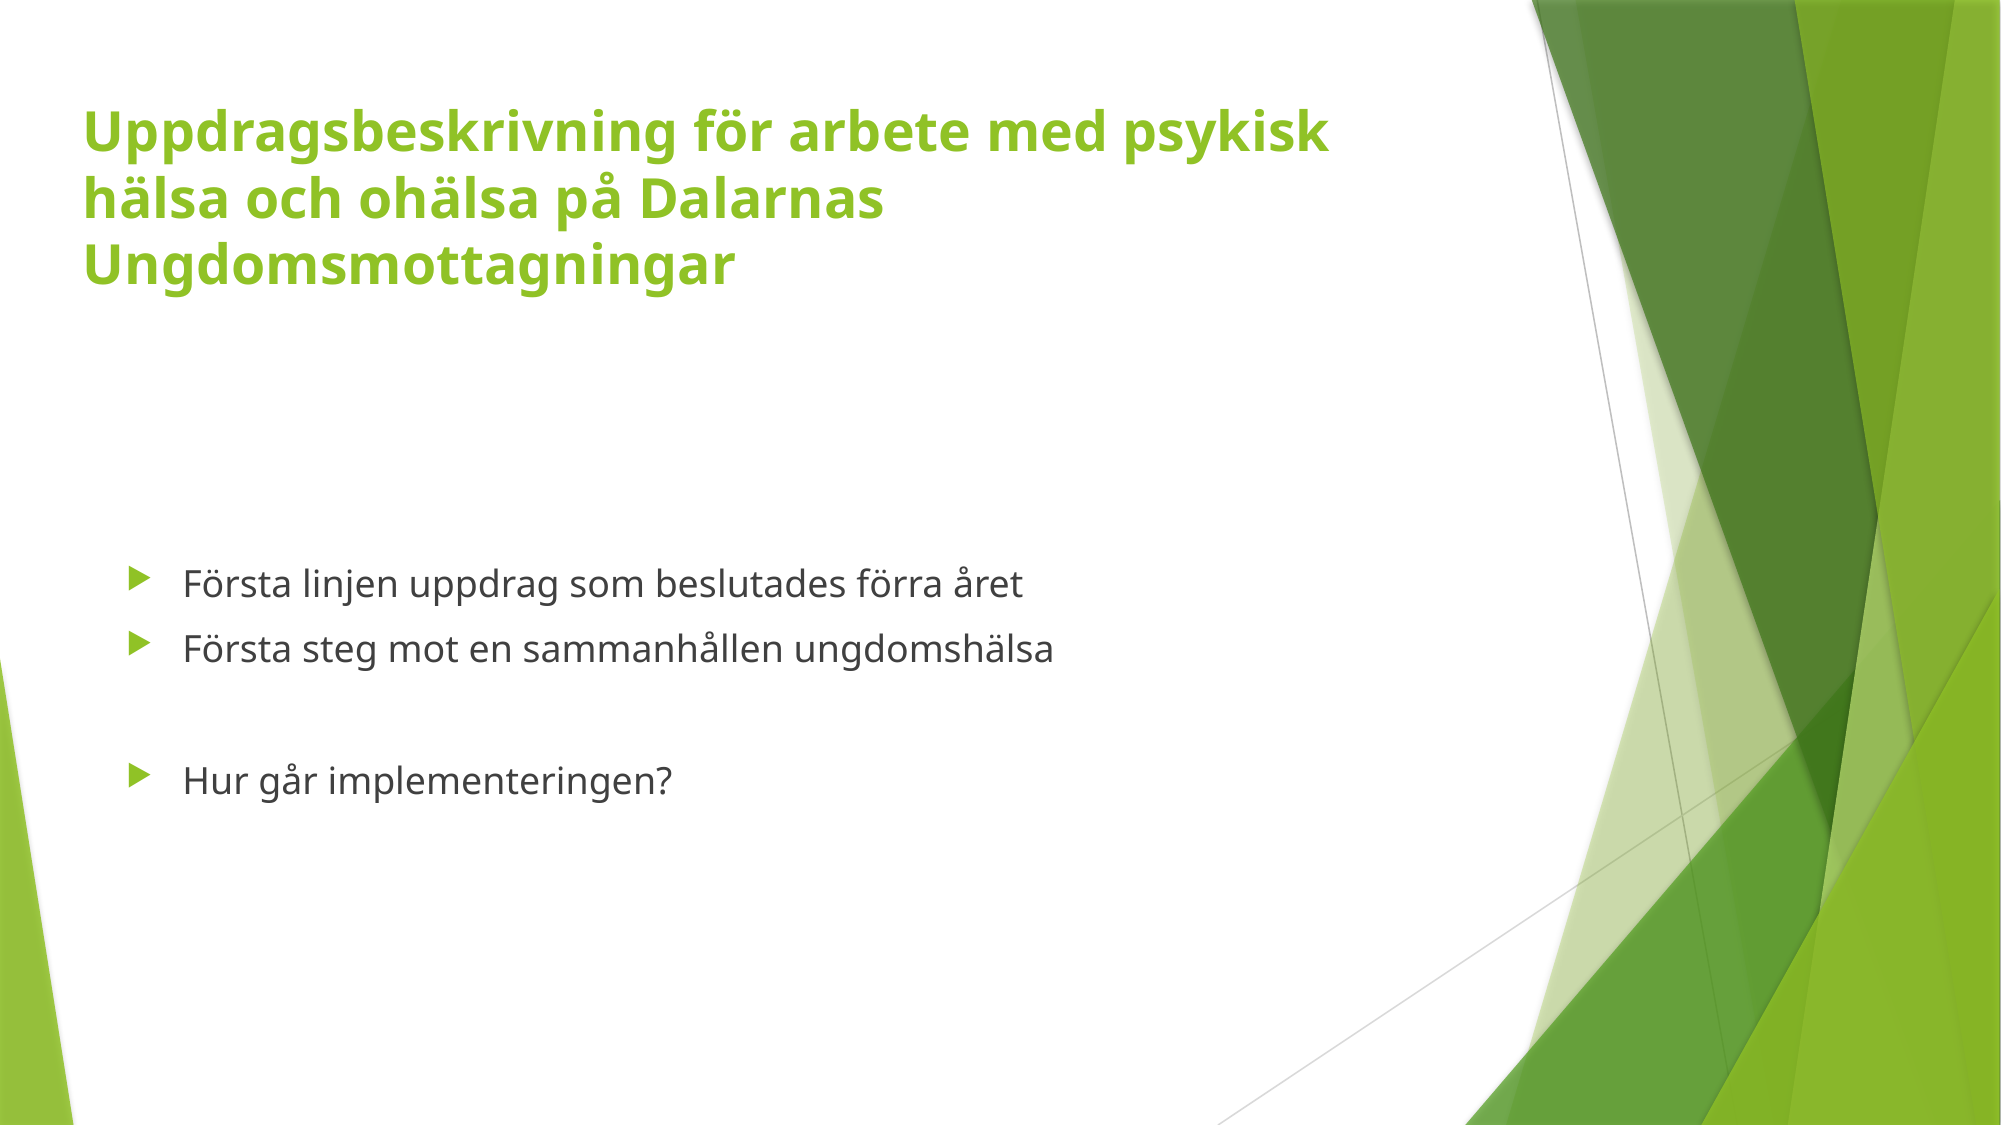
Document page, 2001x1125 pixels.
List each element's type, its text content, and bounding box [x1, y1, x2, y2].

list Första linjen uppdrag som beslutades förra året Första steg mot en sammanhållen ungdomshälsa Hur går implementeringen? [111, 354, 1522, 992]
title Uppdragsbeskrivning för arbete med psykisk hälsa och ohälsa på Dalarnas Ungdomsmottagningar [67, 88, 1479, 306]
